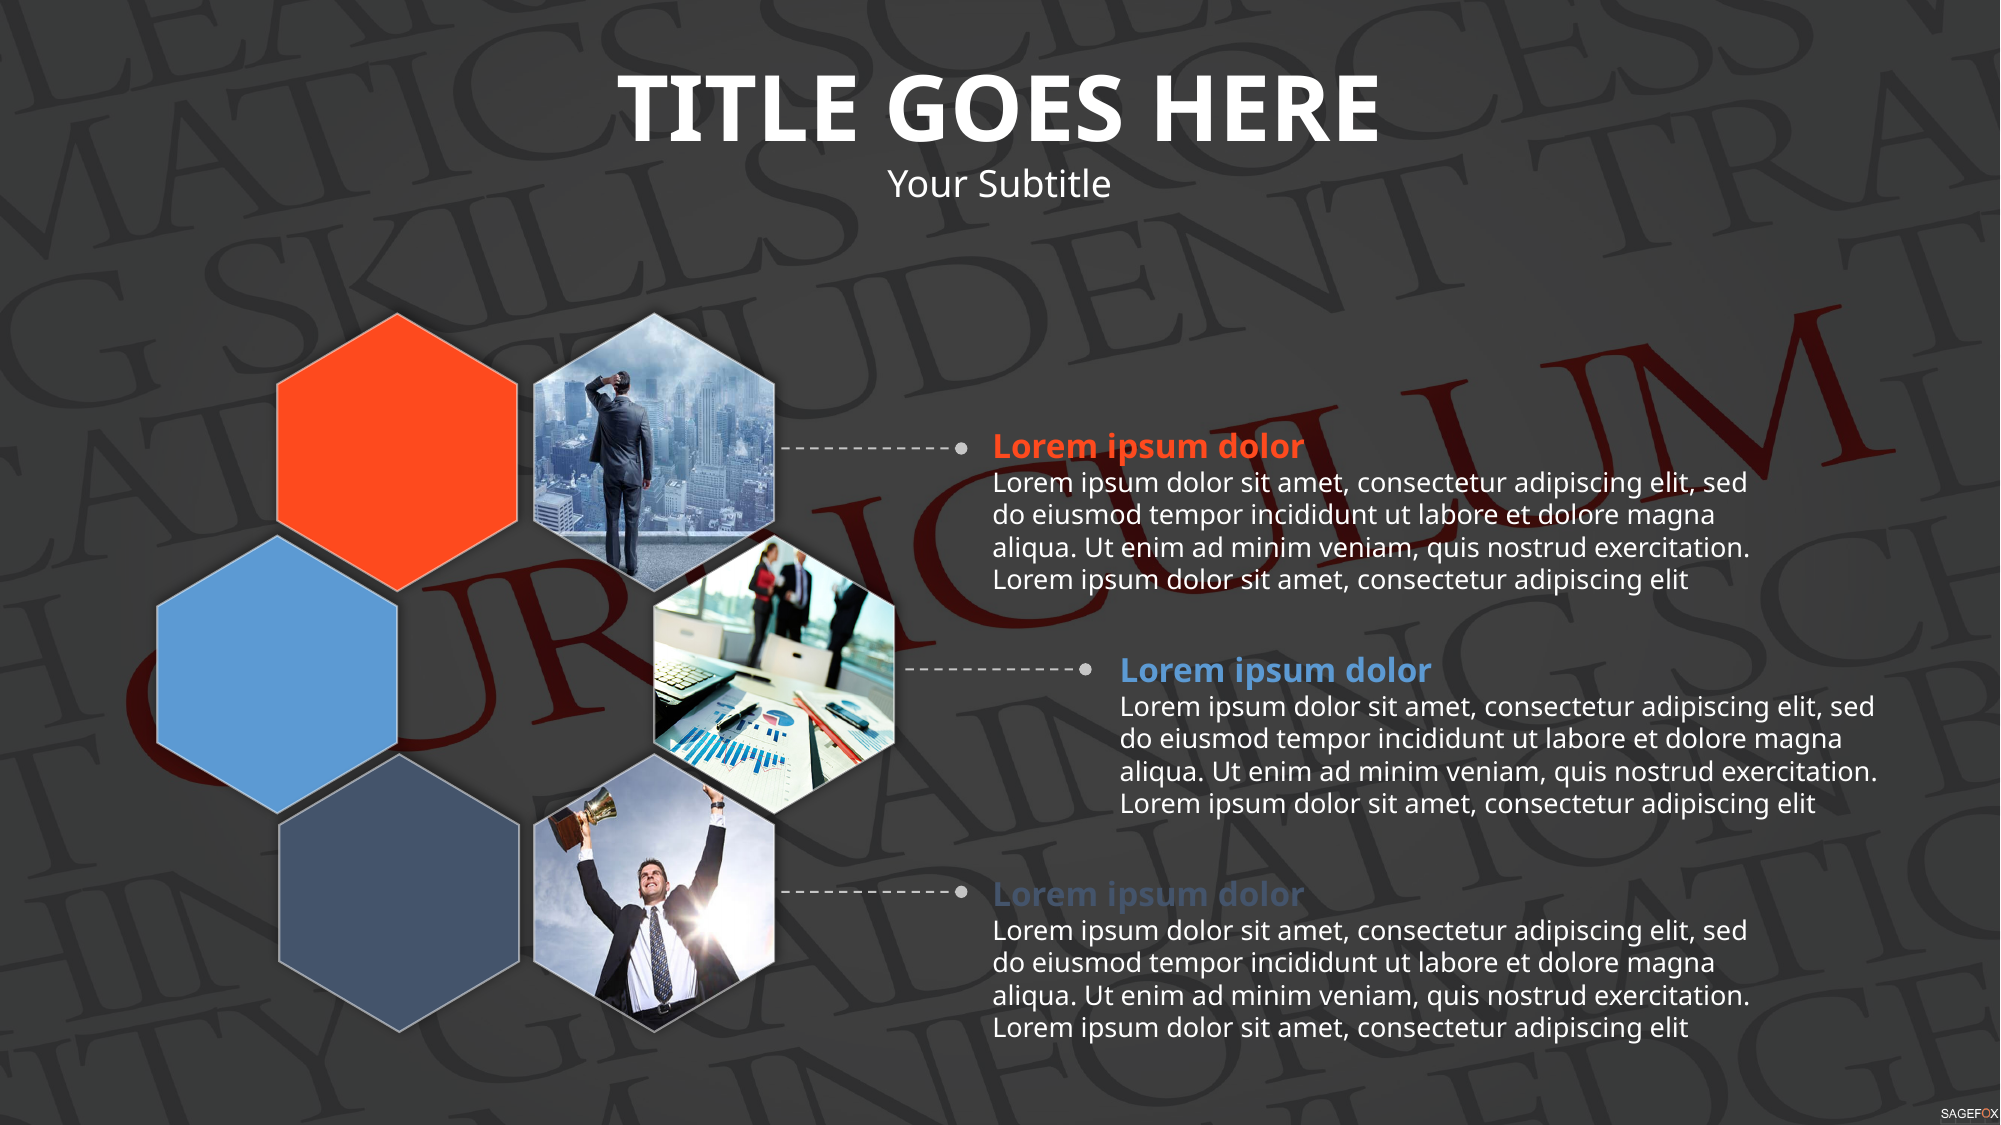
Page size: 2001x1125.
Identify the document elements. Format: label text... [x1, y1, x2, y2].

text_box Lorem ipsum dolor Lorem ipsum dolor sit amet, consectetur adipiscing elit, sed do eiusmod tempor incididunt ut labore et dolore magna aliqua. Ut enim ad minim veniam, quis nostrud exercitation. Lorem ipsum dolor sit amet, consectetur adipiscing elit [982, 420, 1770, 601]
text_box [278, 753, 521, 1034]
text_box TITLE GOES HERE Your Subtitle [548, 42, 1452, 212]
text_box [533, 753, 776, 1034]
picture [0, 0, 2001, 1125]
text_box [156, 534, 399, 814]
text_box Lorem ipsum dolor Lorem ipsum dolor sit amet, consectetur adipiscing elit, sed do eiusmod tempor incididunt ut labore et dolore magna aliqua. Ut enim ad minim veniam, quis nostrud exercitation. Lorem ipsum dolor sit amet, consectetur adipiscing elit [1109, 644, 1898, 825]
text_box [276, 312, 519, 592]
text_box [653, 534, 896, 815]
text_box [533, 312, 776, 593]
text_box Lorem ipsum dolor Lorem ipsum dolor sit amet, consectetur adipiscing elit, sed do eiusmod tempor incididunt ut labore et dolore magna aliqua. Ut enim ad minim veniam, quis nostrud exercitation. Lorem ipsum dolor sit amet, consectetur adipiscing elit [982, 868, 1770, 1049]
